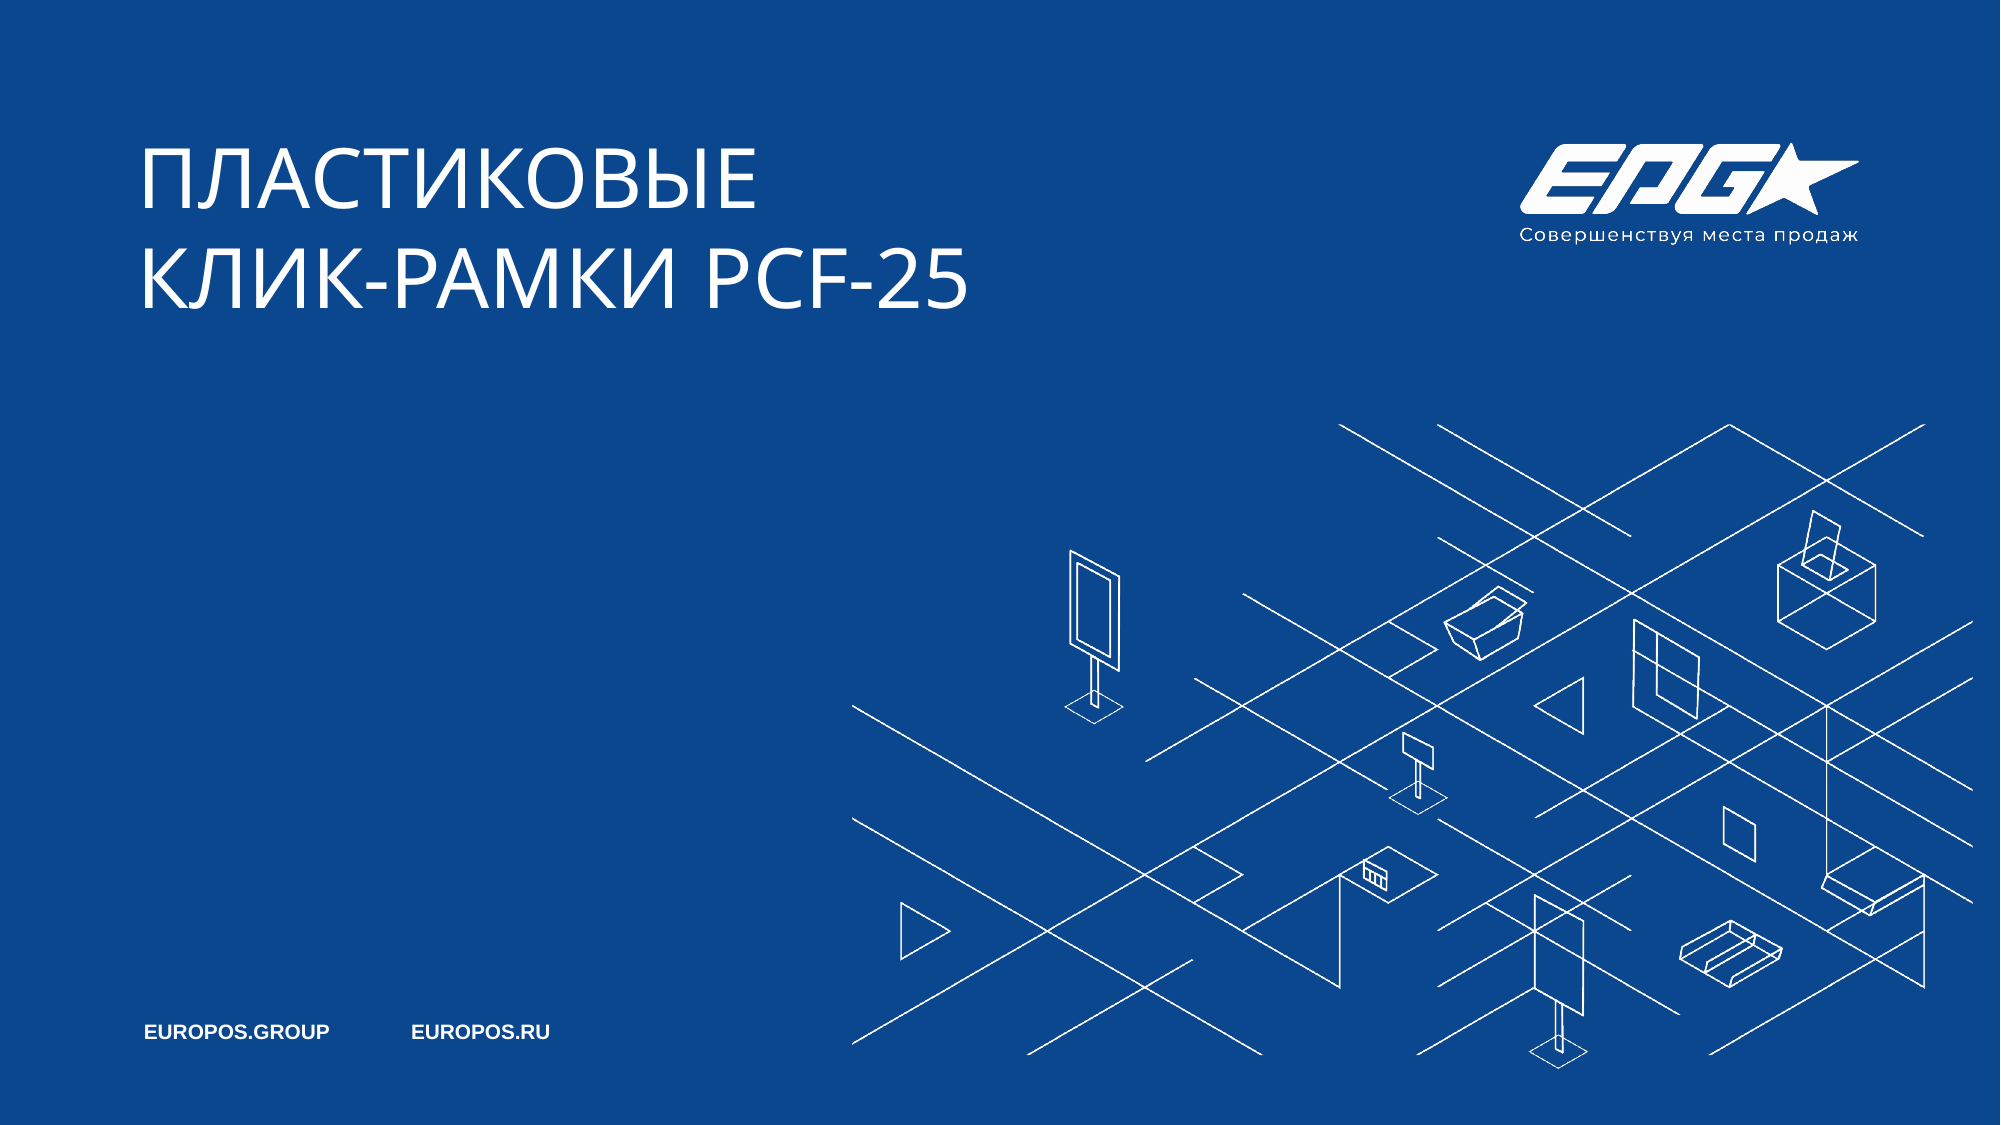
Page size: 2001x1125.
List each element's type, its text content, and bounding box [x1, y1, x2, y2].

picture [1520, 142, 1864, 245]
picture [793, 329, 2000, 1125]
text_box EUROPOS.GROUP [137, 1012, 348, 1050]
text_box EUROPOS.RU [404, 1012, 576, 1050]
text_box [122, 117, 1190, 437]
